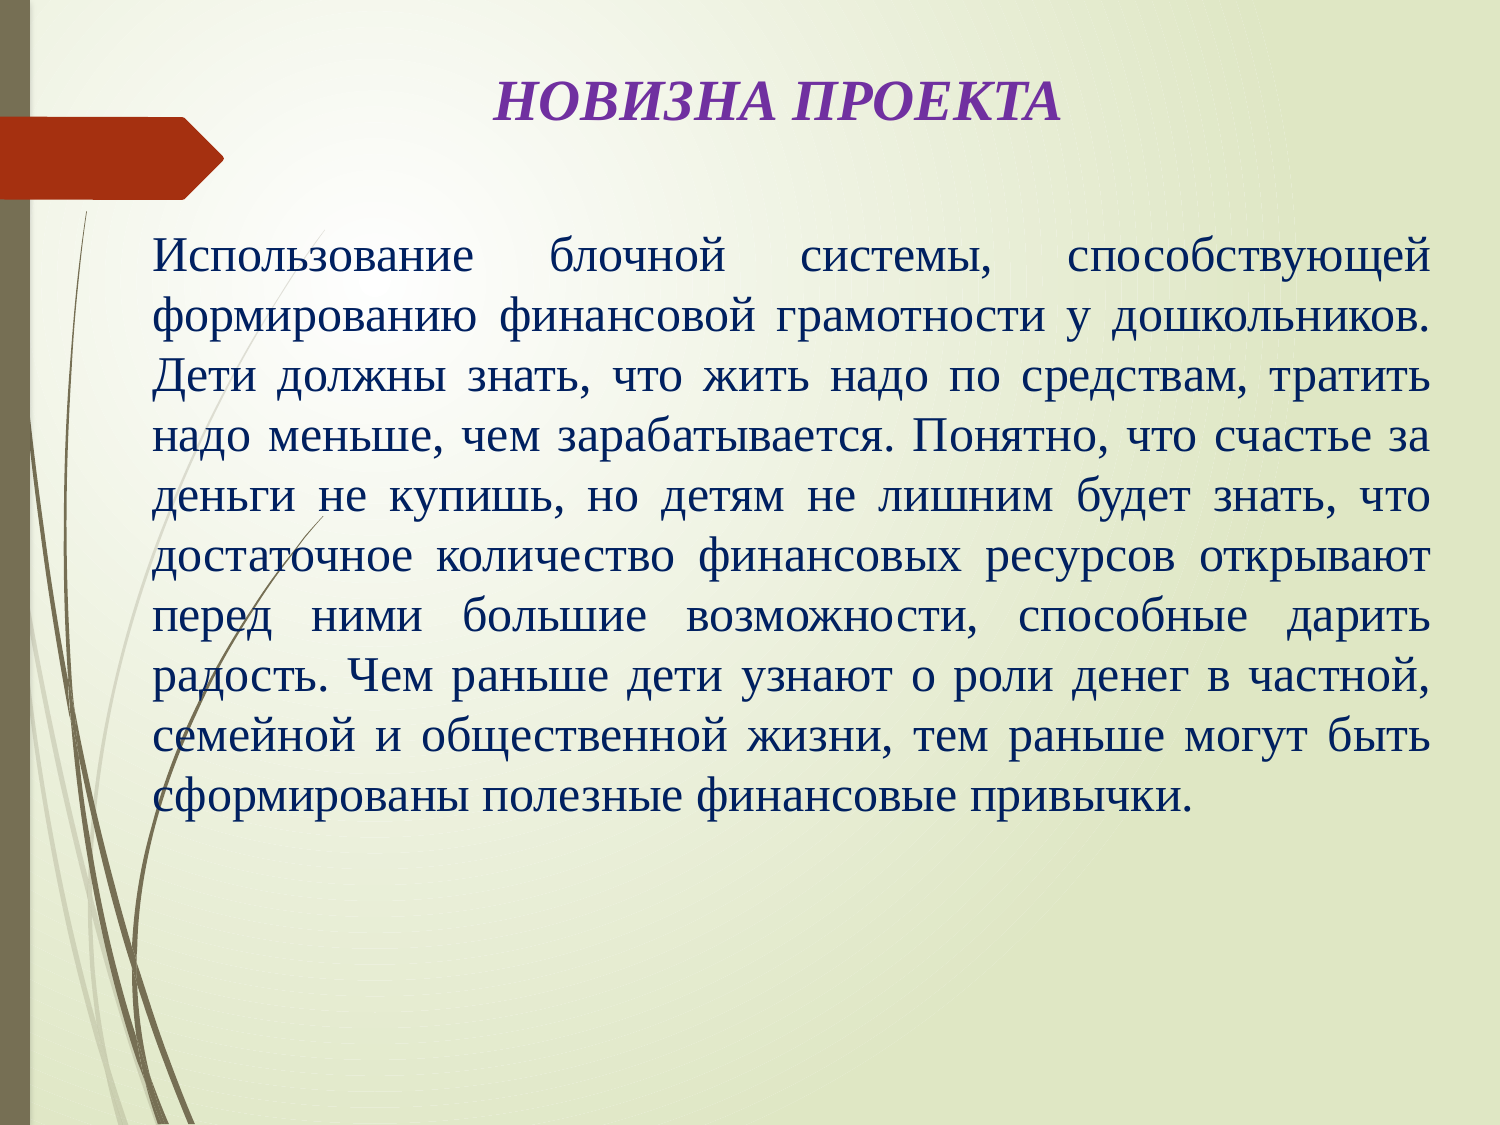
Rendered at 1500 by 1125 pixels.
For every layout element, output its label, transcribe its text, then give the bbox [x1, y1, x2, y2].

text_box НОВИЗНА ПРОЕКТА [478, 54, 1176, 140]
text_box Использование блочной системы, способствующей формированию финансовой грамотности у дошкольников. Дети должны знать, что жить надо по средствам, тратить надо меньше, чем зарабатывается. Понятно, что счастье за деньги не купишь, но детям не лишним будет знать, что достаточное количество финансовых ресурсов открывают перед ними большие возможности, способные дарить радость. Чем раньше дети узнают о роли денег в частной, семейной и общественной жизни, тем раньше могут быть сформированы полезные финансовые привычки. [123, 168, 1447, 829]
